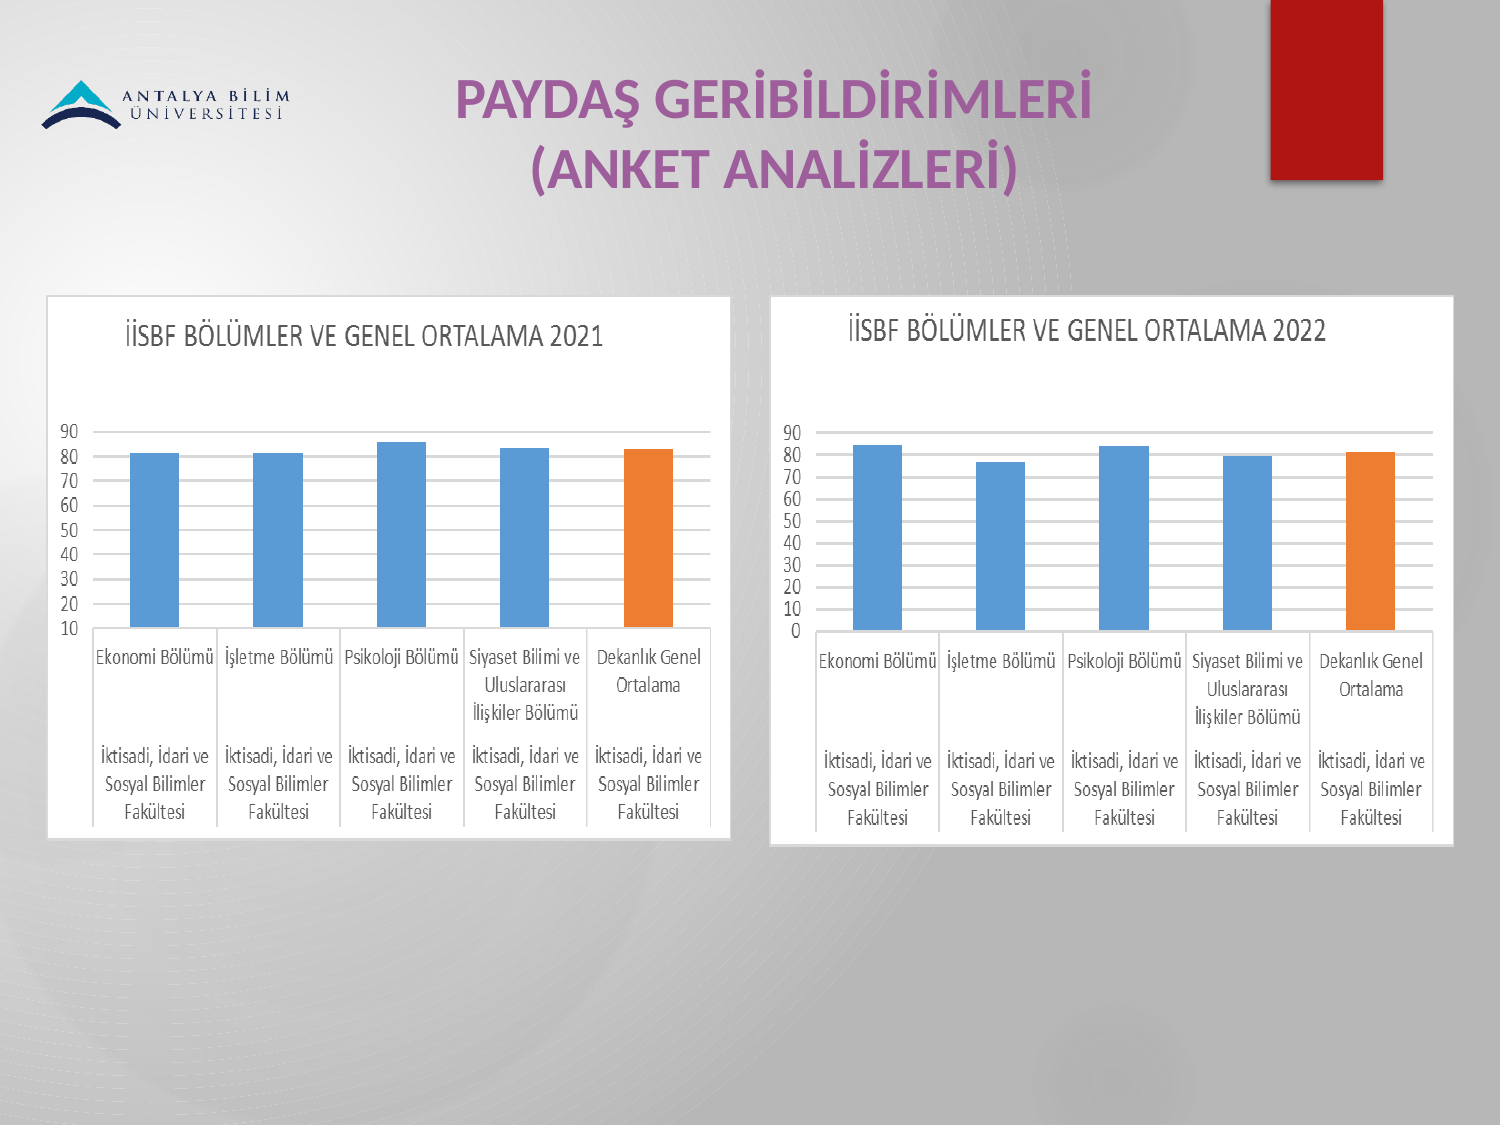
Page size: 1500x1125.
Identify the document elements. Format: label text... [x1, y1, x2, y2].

picture [46, 295, 731, 841]
picture [769, 295, 1454, 847]
picture [40, 77, 290, 132]
text_box PAYDAŞ GERİBİLDİRİMLERİ (ANKET ANALİZLERİ) [325, 52, 1224, 208]
